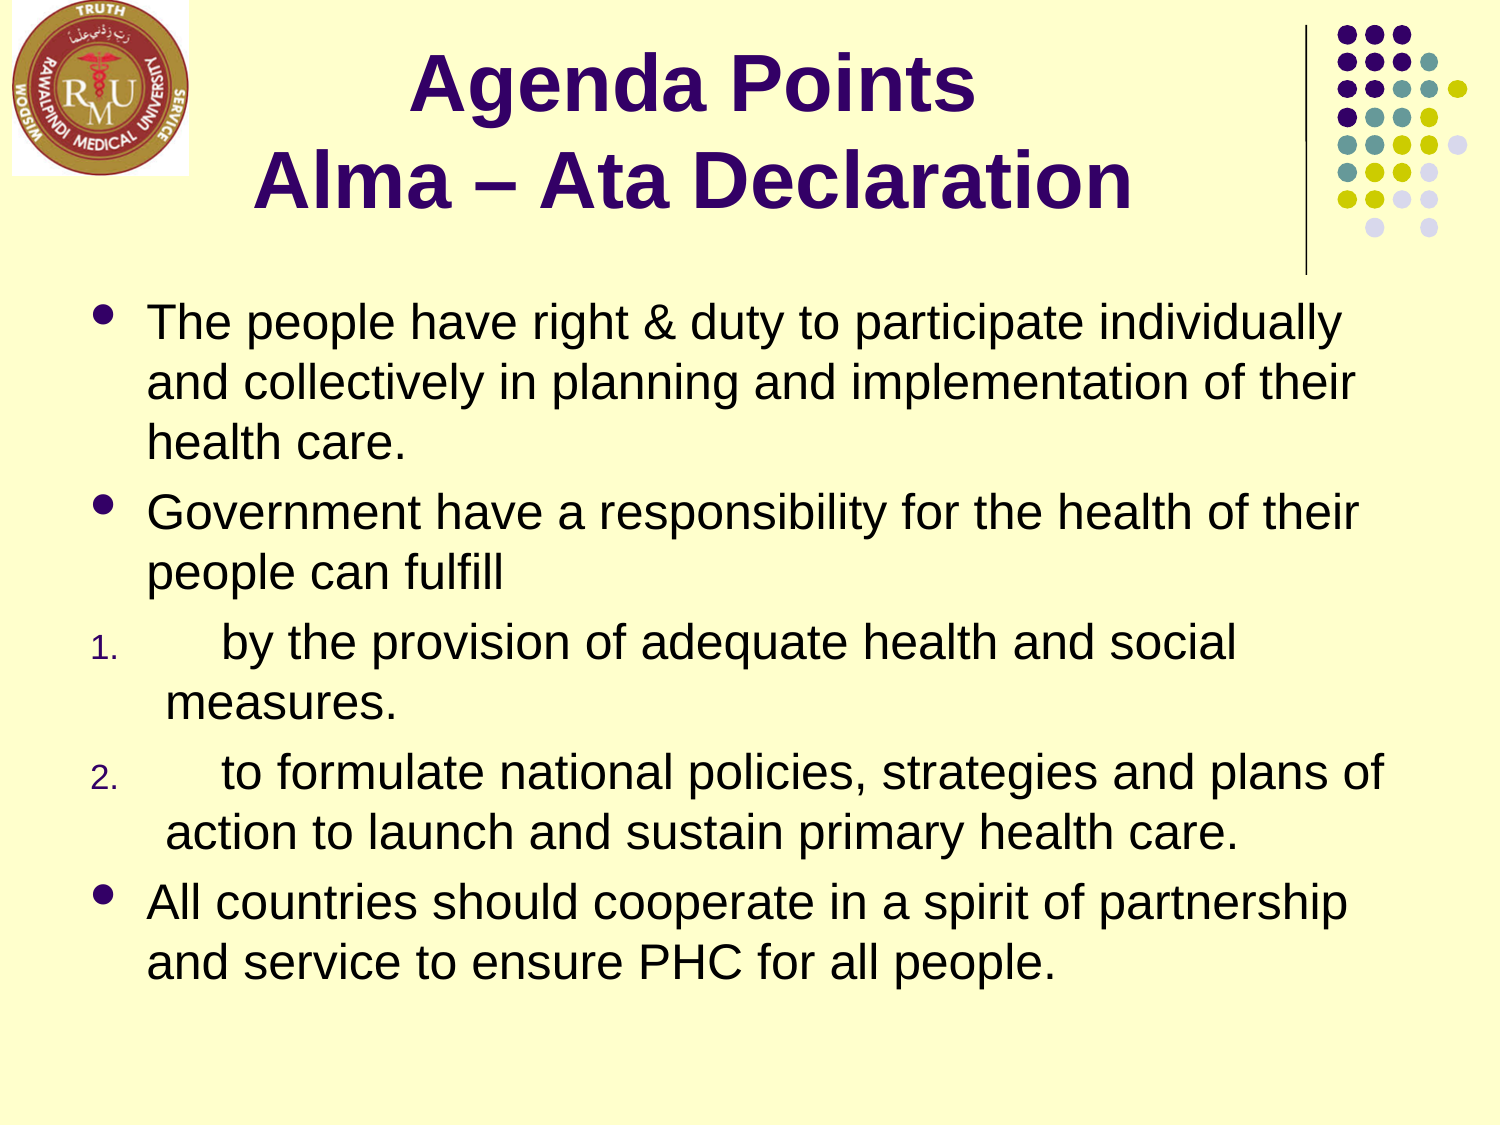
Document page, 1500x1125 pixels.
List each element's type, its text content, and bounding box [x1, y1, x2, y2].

title Agenda Points Alma – Ata Declaration [74, 19, 1313, 233]
picture [12, 0, 189, 176]
list The people have right & duty to participate individually and collectively in planning and implementation of their health care. Government have a responsibility for the health of their people can fulfill by the provision of adequate health and social measures. to formulate national policies, strategies and plans of action to launch and sustain primary health care. All countries should cooperate in a spirit of partnership and service to ensure PHC for all people. [74, 281, 1426, 1006]
